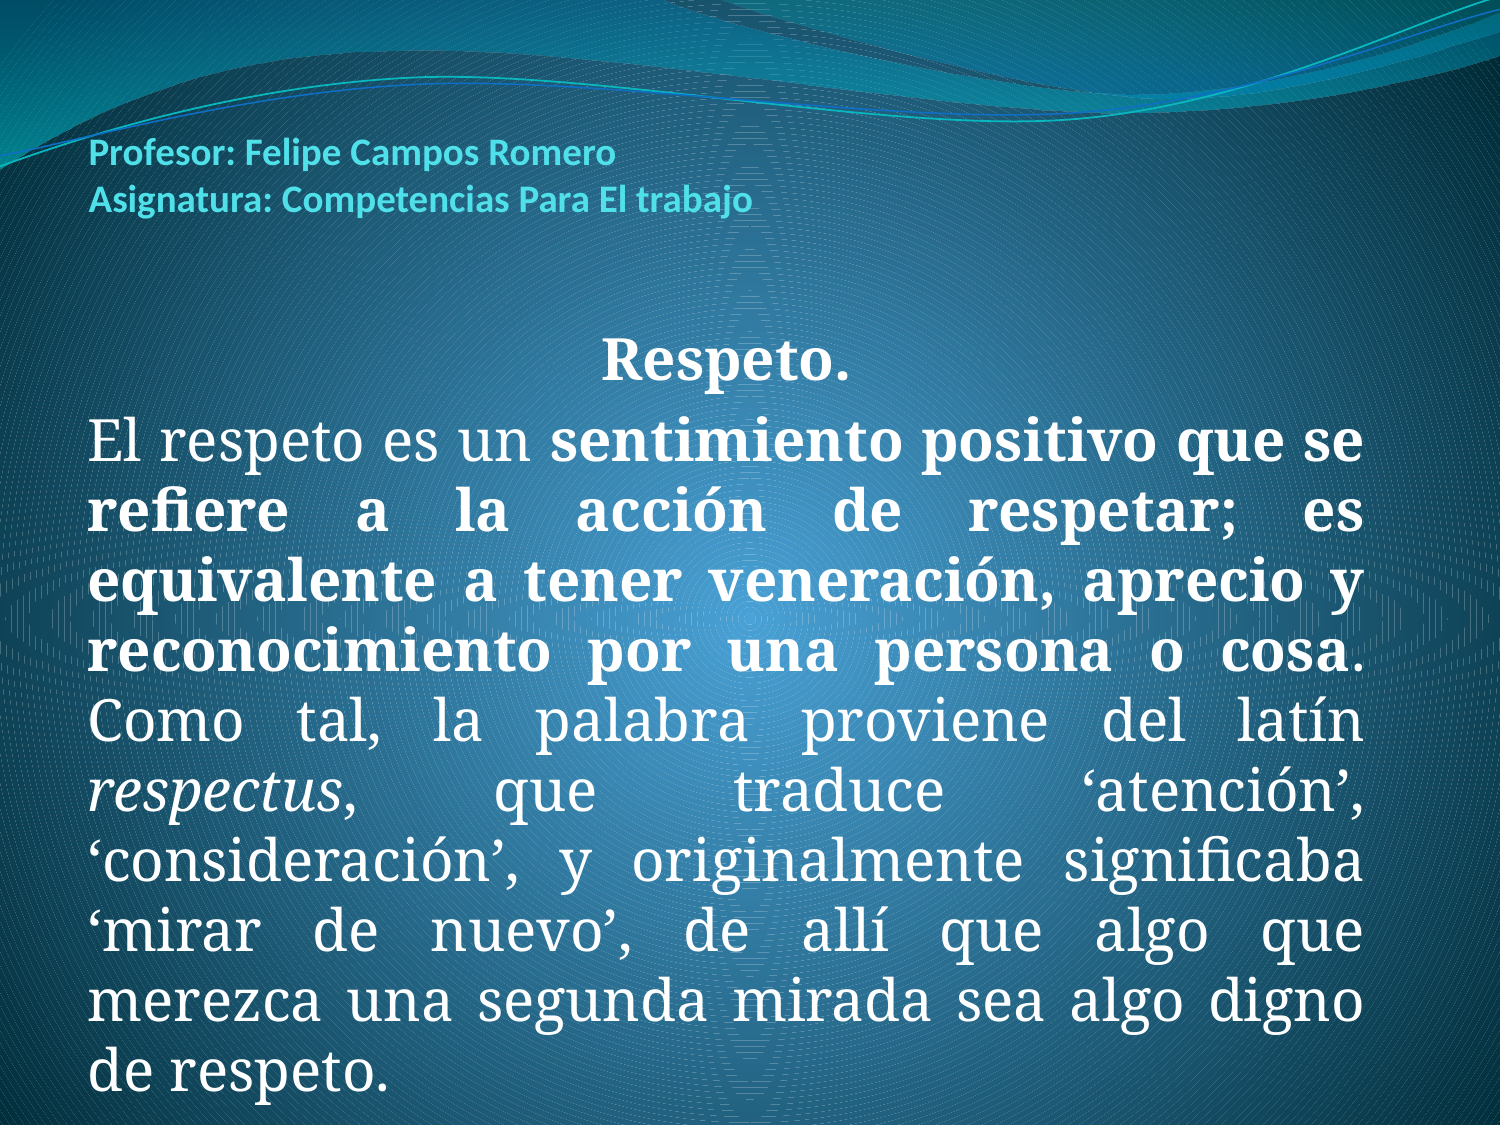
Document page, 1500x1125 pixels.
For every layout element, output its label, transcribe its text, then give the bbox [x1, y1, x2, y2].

subtitle Respeto. El respeto es un sentimiento positivo que se refiere a la acción de respetar; es equivalente a tener veneración, aprecio y reconocimiento por una persona o cosa. Como tal, la palabra proviene del latín respectus, que traduce ‘atención’, ‘consideración’, y originalmente significaba ‘mirar de nuevo’, de allí que algo que merezca una segunda mirada sea algo digno de respeto. [87, 314, 1376, 818]
title Profesor: Felipe Campos Romero Asignatura: Competencias Para El trabajo [88, 125, 1377, 220]
